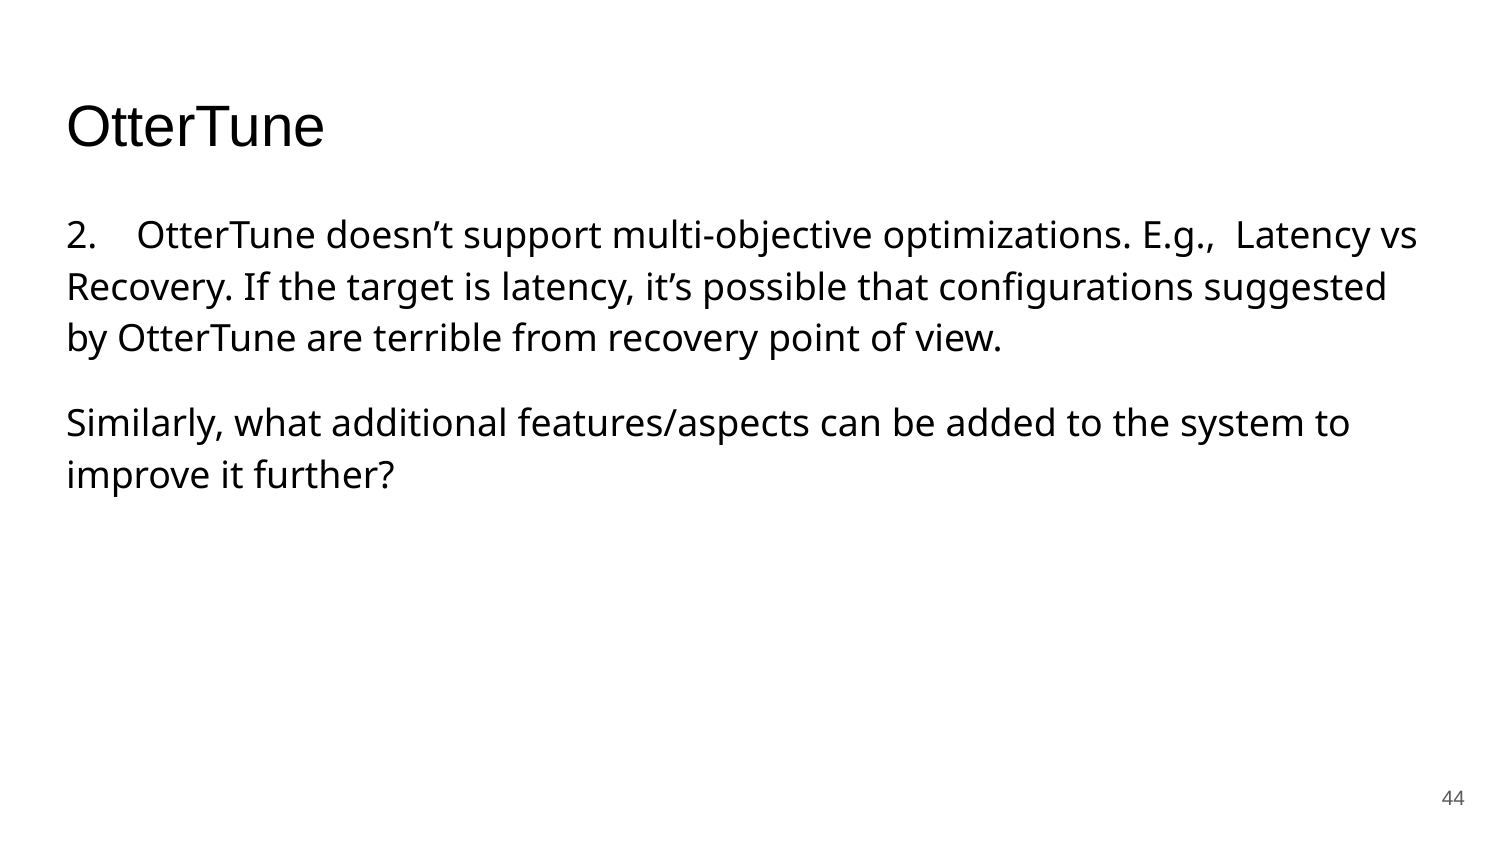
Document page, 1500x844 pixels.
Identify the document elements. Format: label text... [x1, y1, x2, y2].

slide_number 44 [1389, 764, 1480, 830]
list 2. OtterTune doesn’t support multi-objective optimizations. E.g., Latency vs Recovery. If the target is latency, it’s possible that configurations suggested by OtterTune are terrible from recovery point of view. Similarly, what additional features/aspects can be added to the system to improve it further? [51, 189, 1449, 750]
title OtterTune [51, 72, 1449, 167]
